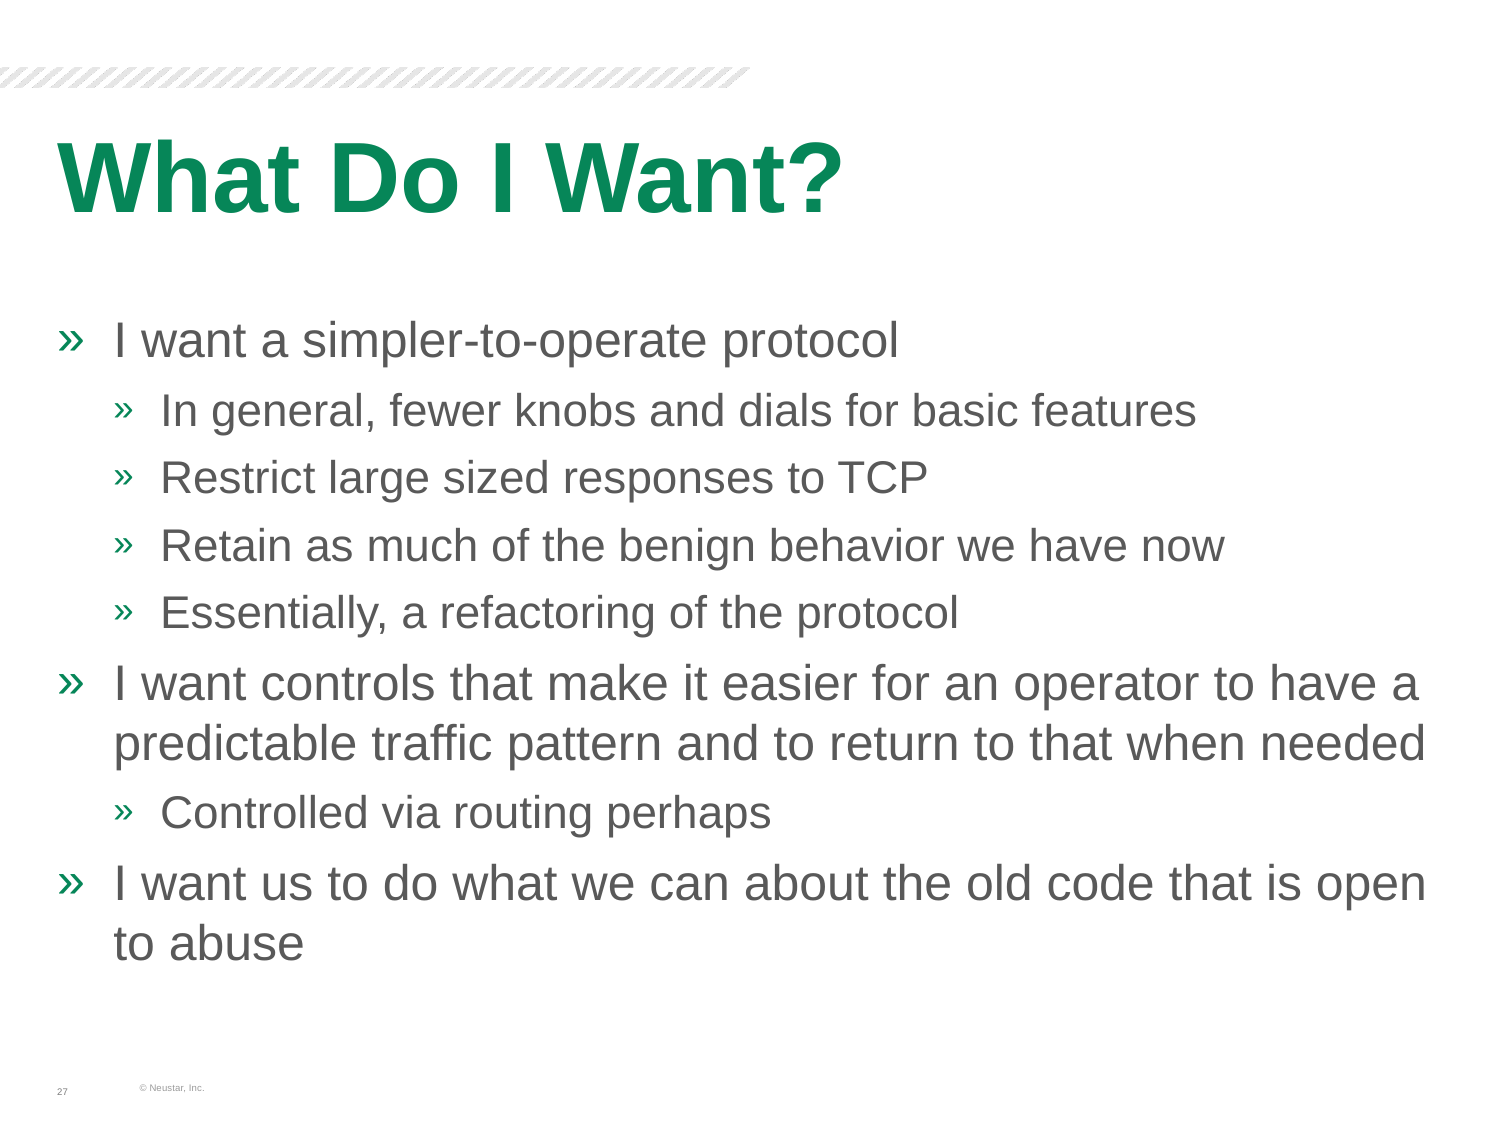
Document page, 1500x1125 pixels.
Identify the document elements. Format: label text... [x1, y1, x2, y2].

list I want a simpler-to-operate protocol In general, fewer knobs and dials for basic features Restrict large sized responses to TCP Retain as much of the benign behavior we have now Essentially, a refactoring of the protocol I want controls that make it easier for an operator to have a predictable traffic pattern and to return to that when needed Controlled via routing perhaps I want us to do what we can about the old code that is open to abuse [56, 307, 1445, 1048]
footer © Neustar, Inc. [139, 1070, 751, 1122]
slide_number 27 [56, 1074, 138, 1125]
title What Do I Want? [56, 112, 1445, 284]
picture [0, 67, 750, 88]
